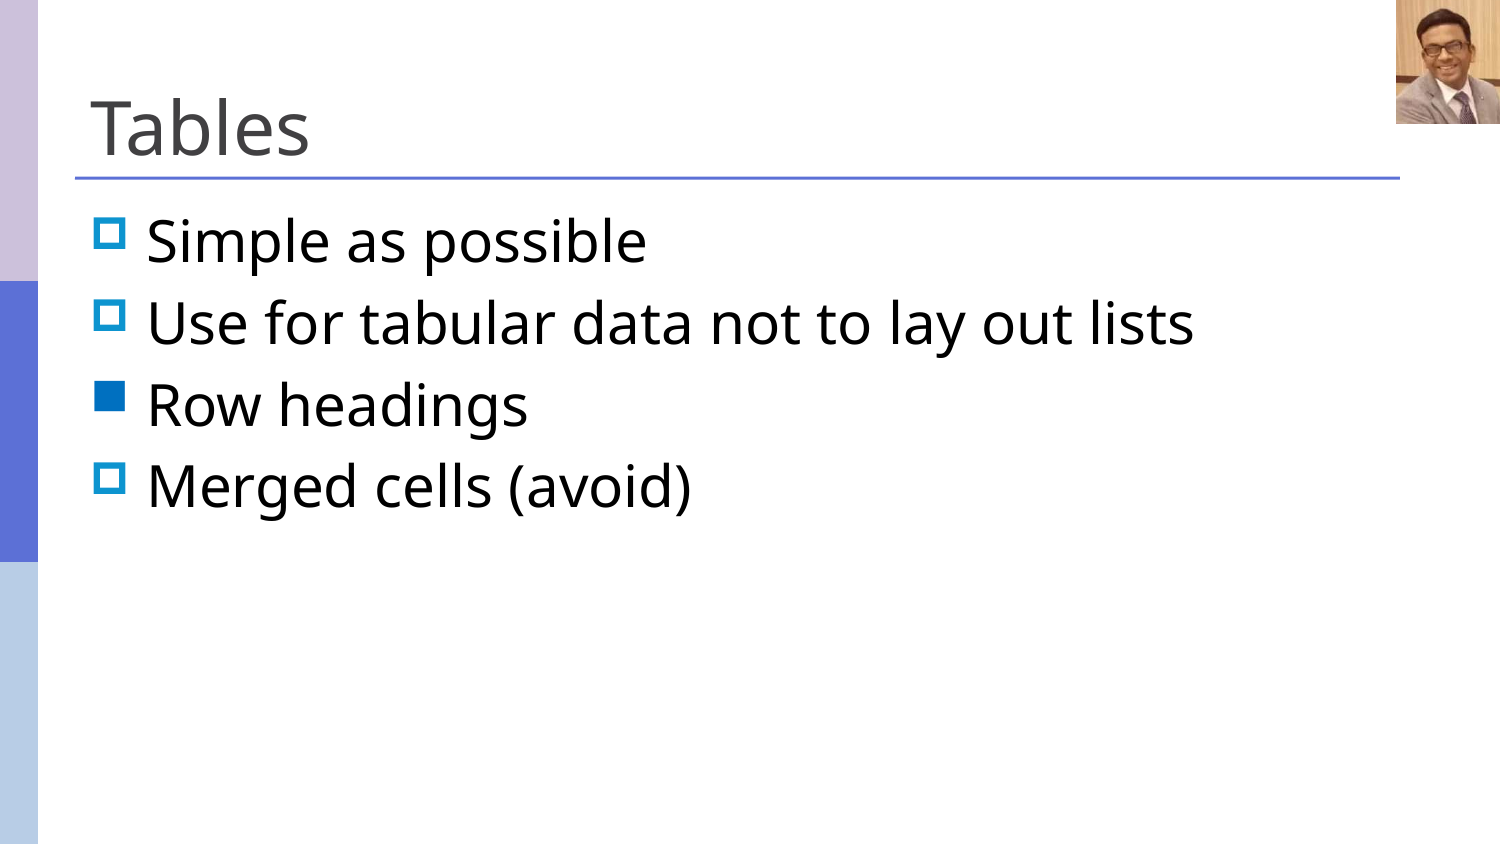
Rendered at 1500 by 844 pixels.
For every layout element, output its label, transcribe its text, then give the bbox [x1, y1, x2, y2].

title Tables [75, 34, 1425, 179]
list Simple as possible Use for tabular data not to lay out lists Row headings Merged cells (avoid) [75, 196, 1425, 755]
picture [1395, 0, 1500, 124]
